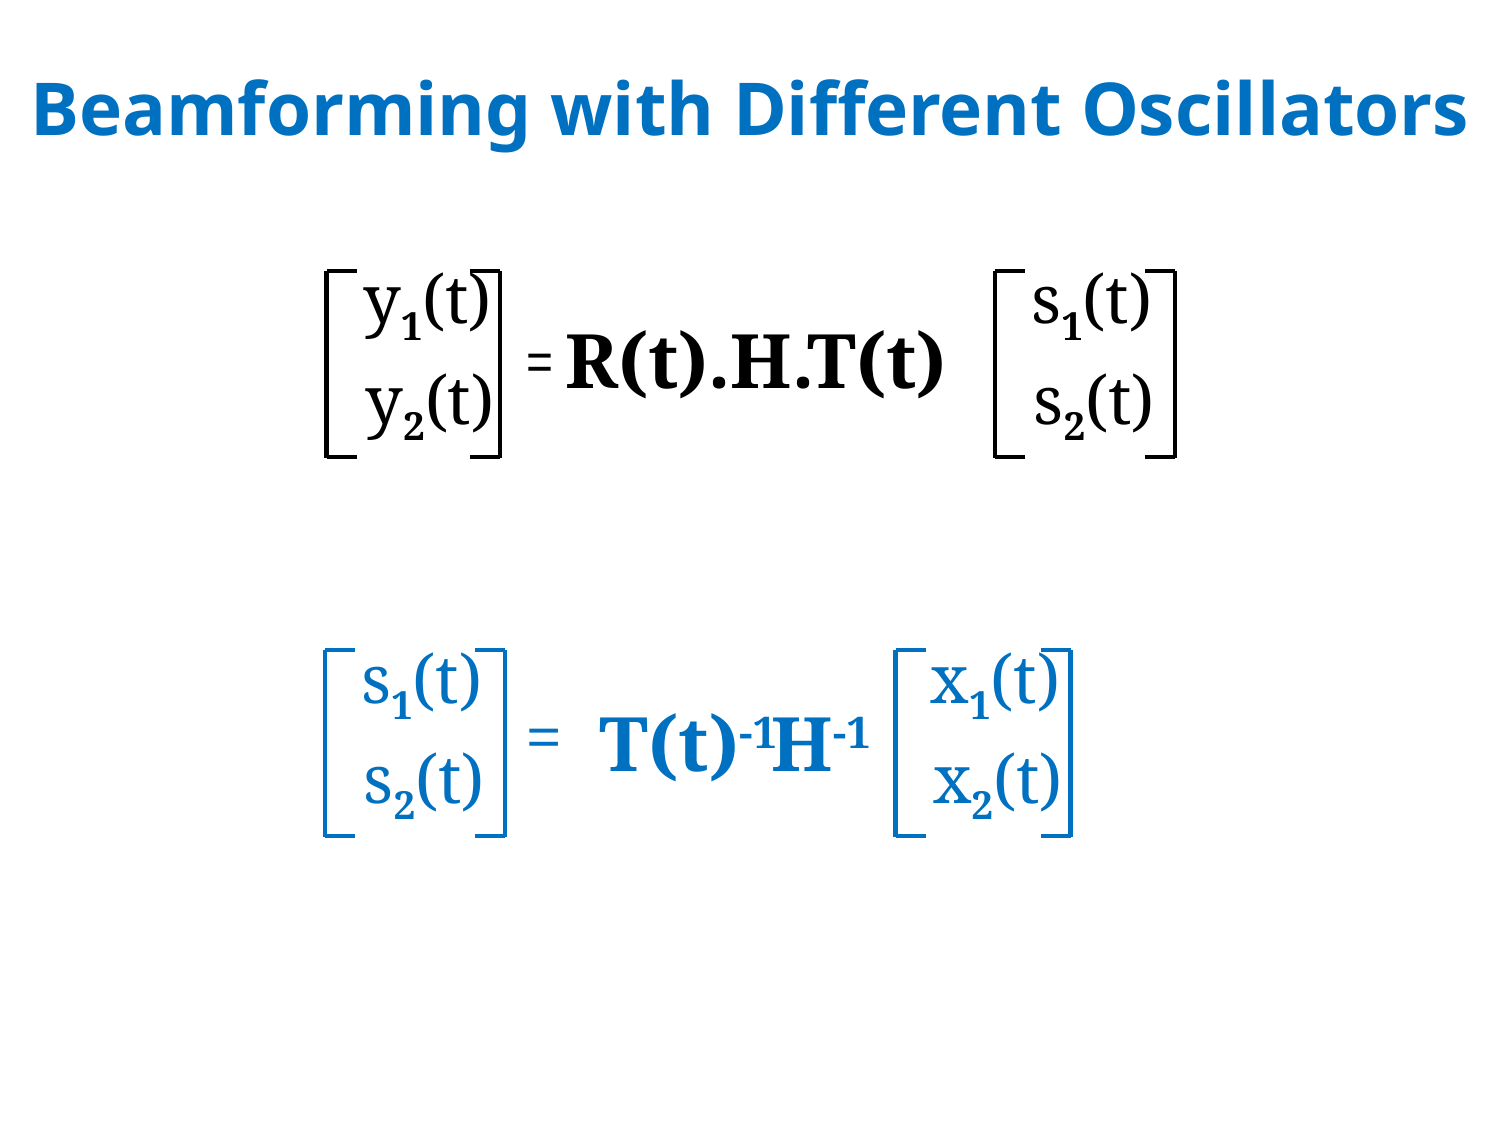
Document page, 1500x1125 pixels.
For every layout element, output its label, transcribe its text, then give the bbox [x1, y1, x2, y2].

text_box R(t).H.T(t) [550, 306, 962, 412]
text_box x1(t) [915, 629, 1075, 729]
text_box s2(t) [359, 729, 469, 835]
text_box s1(t) [1016, 249, 1168, 356]
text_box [1144, 270, 1176, 459]
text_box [326, 270, 357, 459]
text_box = [511, 687, 578, 783]
text_box y2(t) [504, 350, 510, 456]
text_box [895, 649, 926, 838]
text_box x2(t) [929, 729, 1035, 835]
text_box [469, 270, 501, 459]
text_box T(t)-1 [585, 688, 792, 794]
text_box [324, 649, 356, 838]
text_box = [509, 312, 550, 408]
text_box y1(t) [348, 249, 507, 350]
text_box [1040, 649, 1071, 838]
text_box s1(t) [346, 629, 497, 729]
text_box s2(t) [1019, 350, 1139, 456]
title Beamforming with Different Oscillators [0, 12, 1500, 200]
text_box x2(t) [1074, 729, 1078, 835]
text_box y2(t) [360, 350, 464, 456]
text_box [474, 649, 505, 838]
text_box H-1 [792, 688, 886, 794]
